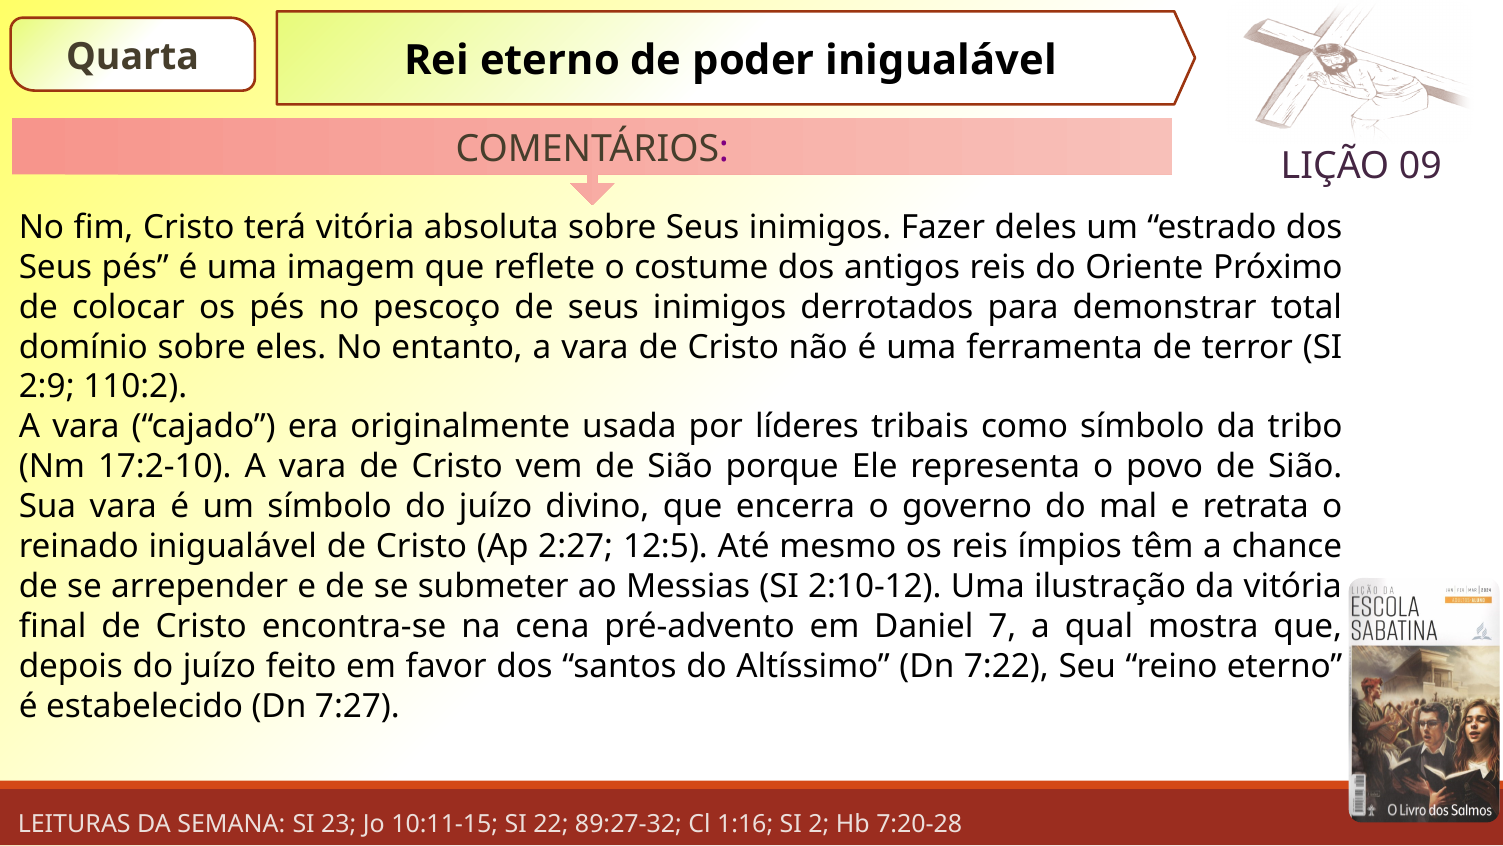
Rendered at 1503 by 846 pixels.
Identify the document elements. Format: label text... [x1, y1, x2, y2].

picture [1225, 0, 1474, 145]
text_box No fim, Cristo terá vitória absoluta sobre Seus inimigos. Fazer deles um “estrado dos Seus pés” é uma imagem que reflete o costume dos antigos reis do Oriente Próximo de colocar os pés no pescoço de seus inimigos derrotados para demonstrar total domínio sobre eles. No entanto, a vara de Cristo não é uma ferramenta de terror (SI 2:9; 110:2). A vara (“cajado”) era originalmente usada por líderes tribais como símbolo da tribo (Nm 17:2-10). A vara de Cristo vem de Sião porque Ele representa o povo de Sião. Sua vara é um símbolo do juízo divino, que encerra o governo do mal e retrata o reinado inigualável de Cristo (Ap 2:27; 12:5). Até mesmo os reis ímpios têm a chance de se arrepender e de se submeter ao Messias (SI 2:10-12). Uma ilustração da vitória final de Cristo encontra-se na cena pré-advento em Daniel 7, a qual mostra que, depois do juízo feito em favor dos “santos do Altíssimo” (Dn 7:22), Seu “reino eterno” é estabelecido (Dn 7:27). [4, 197, 1360, 732]
text_box Quarta [9, 16, 257, 92]
text_box COMENTÁRIOS: [10, 116, 1174, 207]
picture [1348, 577, 1501, 823]
text_box LEITURAS DA SEMANA: SI 23; Jo 10:11-15; SI 22; 89:27-32; Cl 1:16; SI 2; Hb 7:20-28 [3, 799, 1421, 845]
text_box Rei eterno de poder inigualável [275, 10, 1197, 106]
text_box LIÇÃO 09 [1265, 153, 1458, 194]
